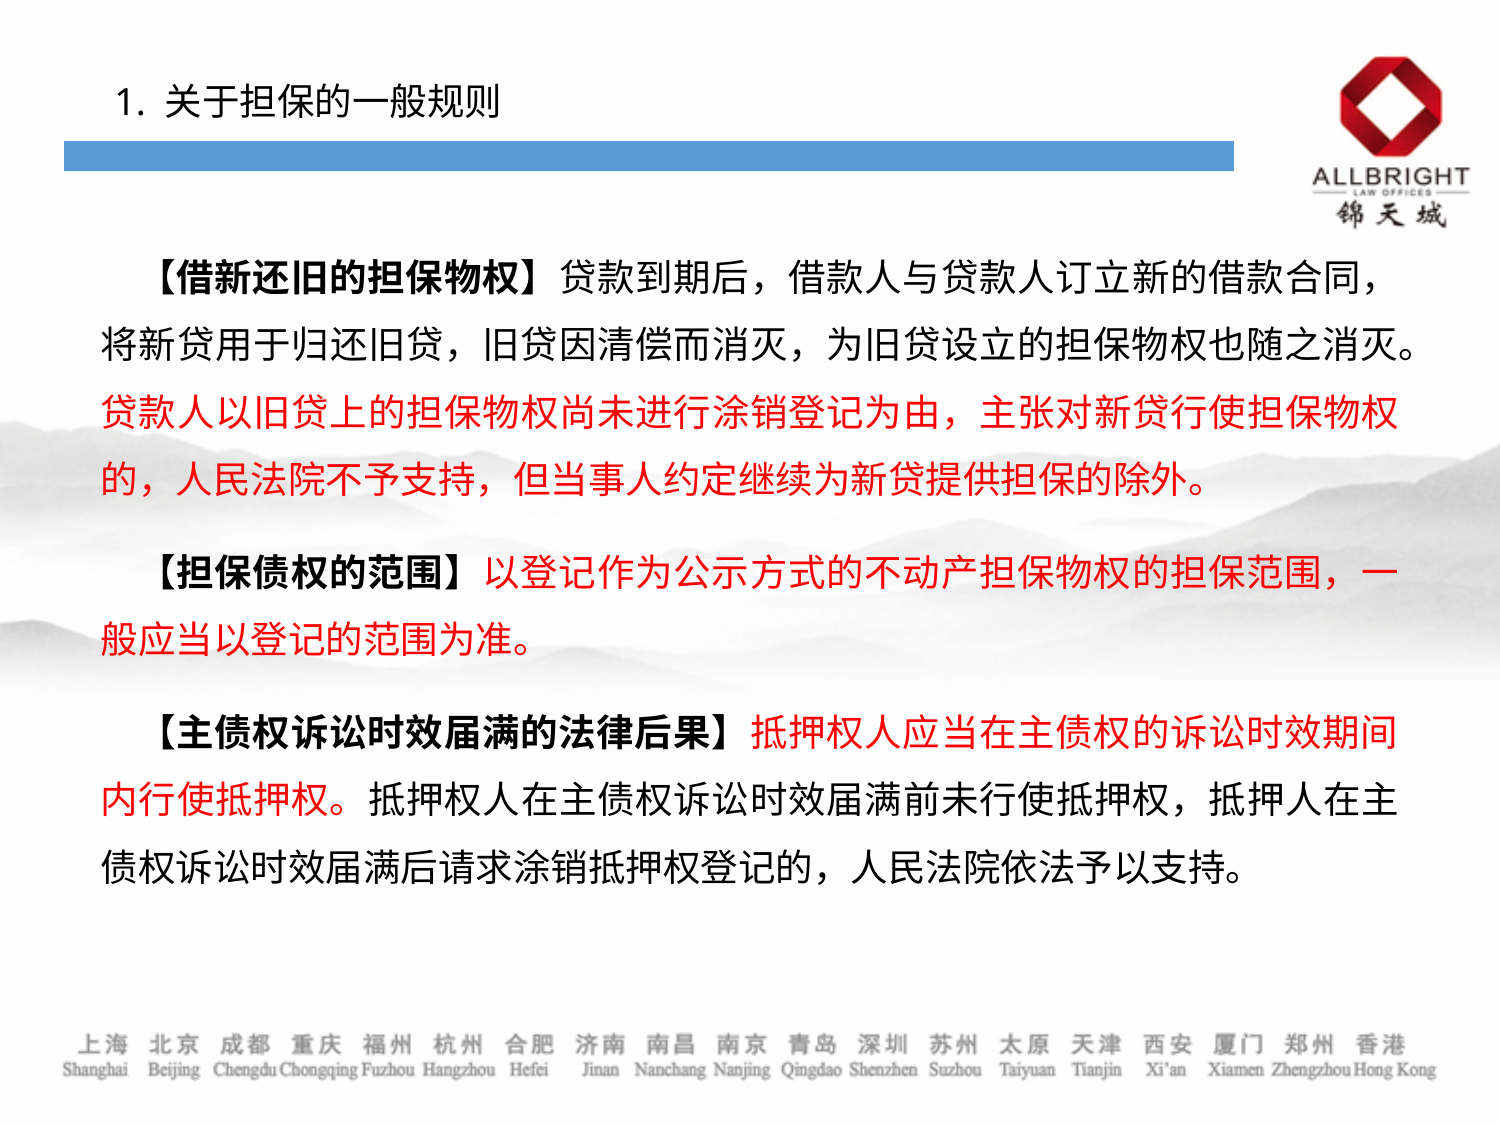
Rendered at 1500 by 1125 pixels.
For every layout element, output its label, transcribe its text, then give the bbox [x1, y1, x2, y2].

picture [0, 0, 1500, 1125]
text_box 1. 关于担保的一般规则 [99, 70, 793, 131]
text_box [63, 140, 1235, 172]
text_box 【借新还旧的担保物权】贷款到期后，借款人与贷款人订立新的借款合同，将新贷用于归还旧贷，旧贷因清偿而消灭，为旧贷设立的担保物权也随之消灭。贷款人以旧贷上的担保物权尚未进行涂销登记为由，主张对新贷行使担保物权的，人民法院不予支持，但当事人约定继续为新贷提供担保的除外。 【担保债权的范围】以登记作为公示方式的不动产担保物权的担保范围，一般应当以登记的范围为准。 【主债权诉讼时效届满的法律后果】抵押权人应当在主债权的诉讼时效期间内行使抵押权。抵押权人在主债权诉讼时效届满前未行使抵押权，抵押人在主债权诉讼时效届满后请求涂销抵押权登记的，人民法院依法予以支持。 [86, 223, 1414, 989]
